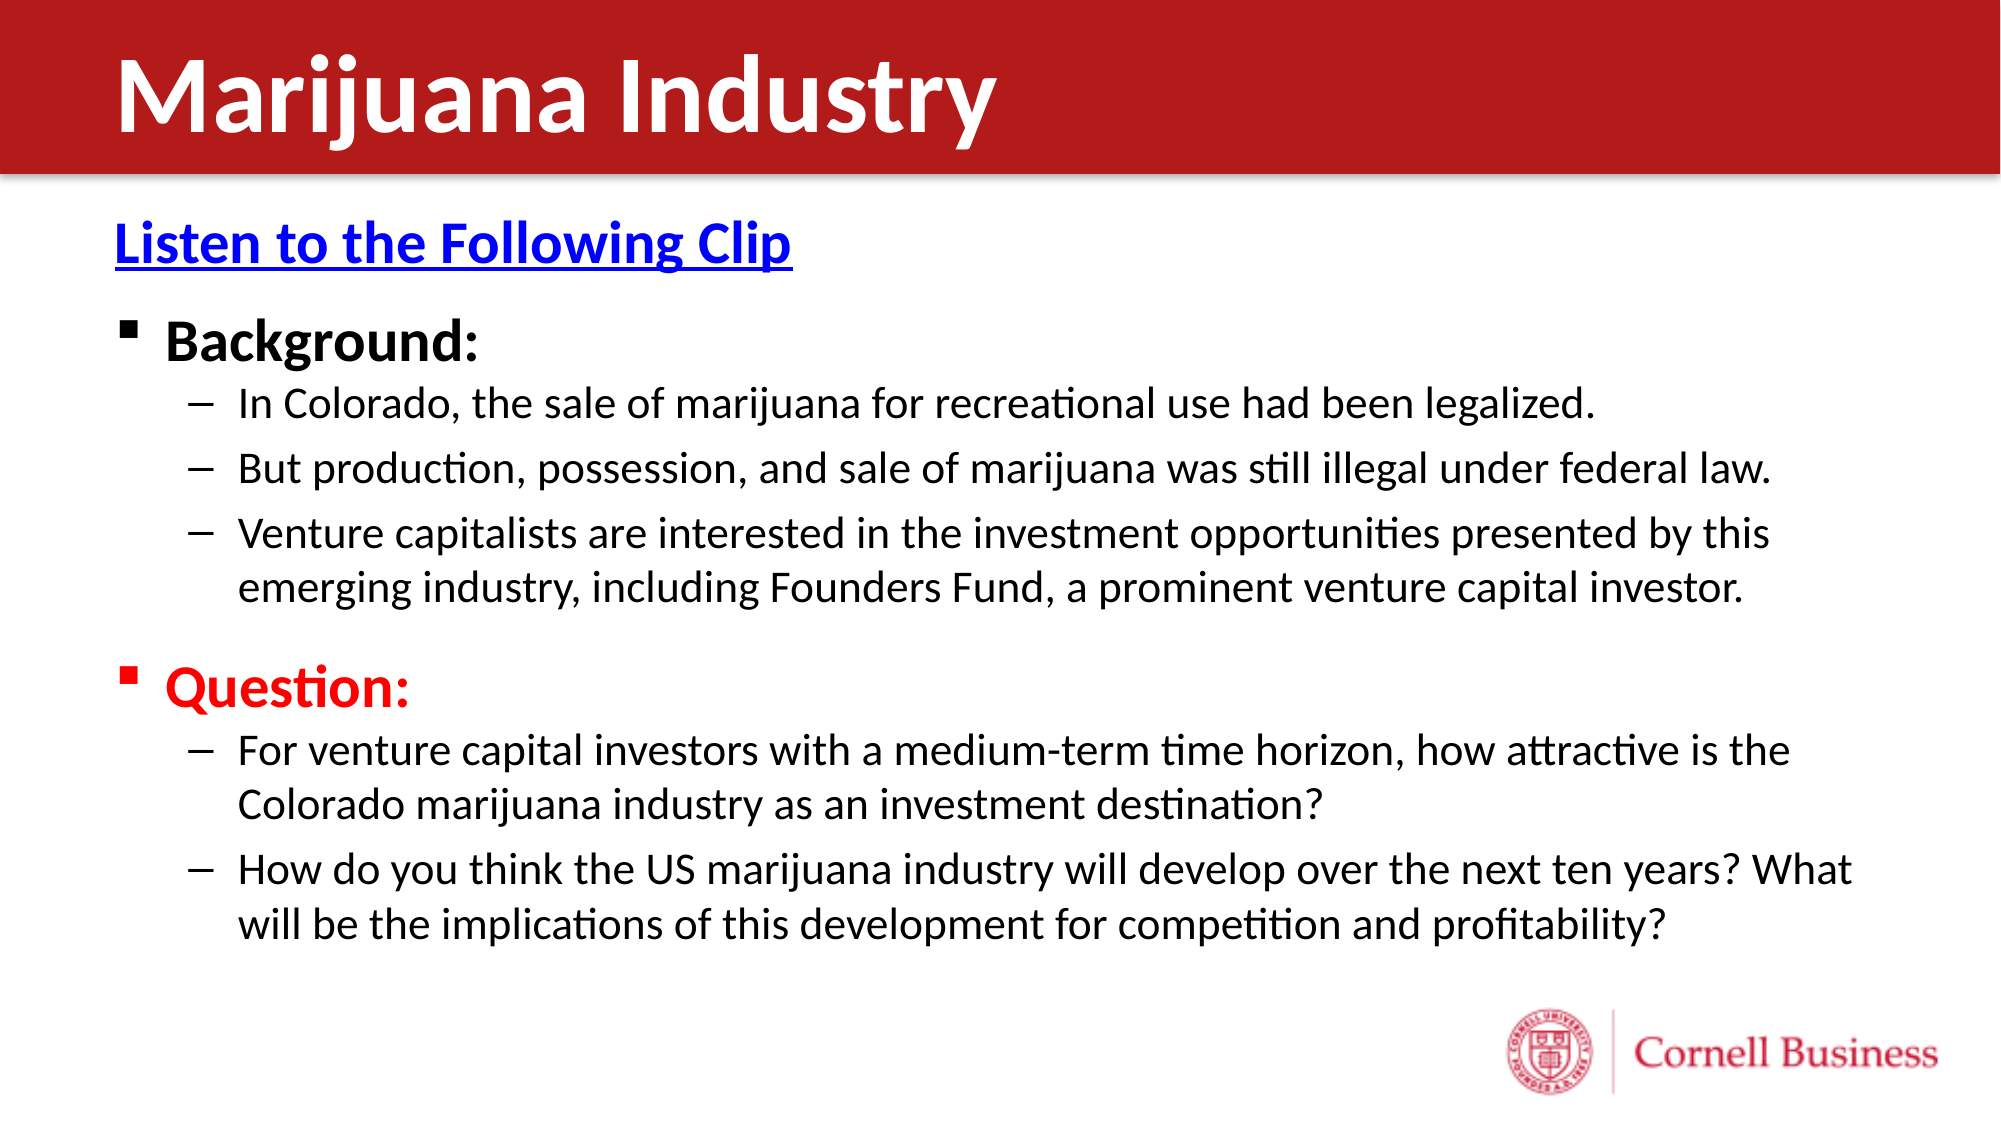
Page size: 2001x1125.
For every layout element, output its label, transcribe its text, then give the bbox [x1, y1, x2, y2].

title Marijuana Industry [99, 13, 1900, 163]
picture [649, 374, 1984, 1125]
list Listen to the Following Clip Background: In Colorado, the sale of marijuana for recreational use had been legalized. But production, possession, and sale of marijuana was still illegal under federal law. Venture capitalists are interested in the investment opportunities presented by this emerging industry, including Founders Fund, a prominent venture capital investor. Question: For venture capital investors with a medium-term time horizon, how attractive is the Colorado marijuana industry as an investment destination? How do you think the US marijuana industry will develop over the next ten years? What will be the implications of this development for competition and profitability? [99, 195, 1900, 1026]
